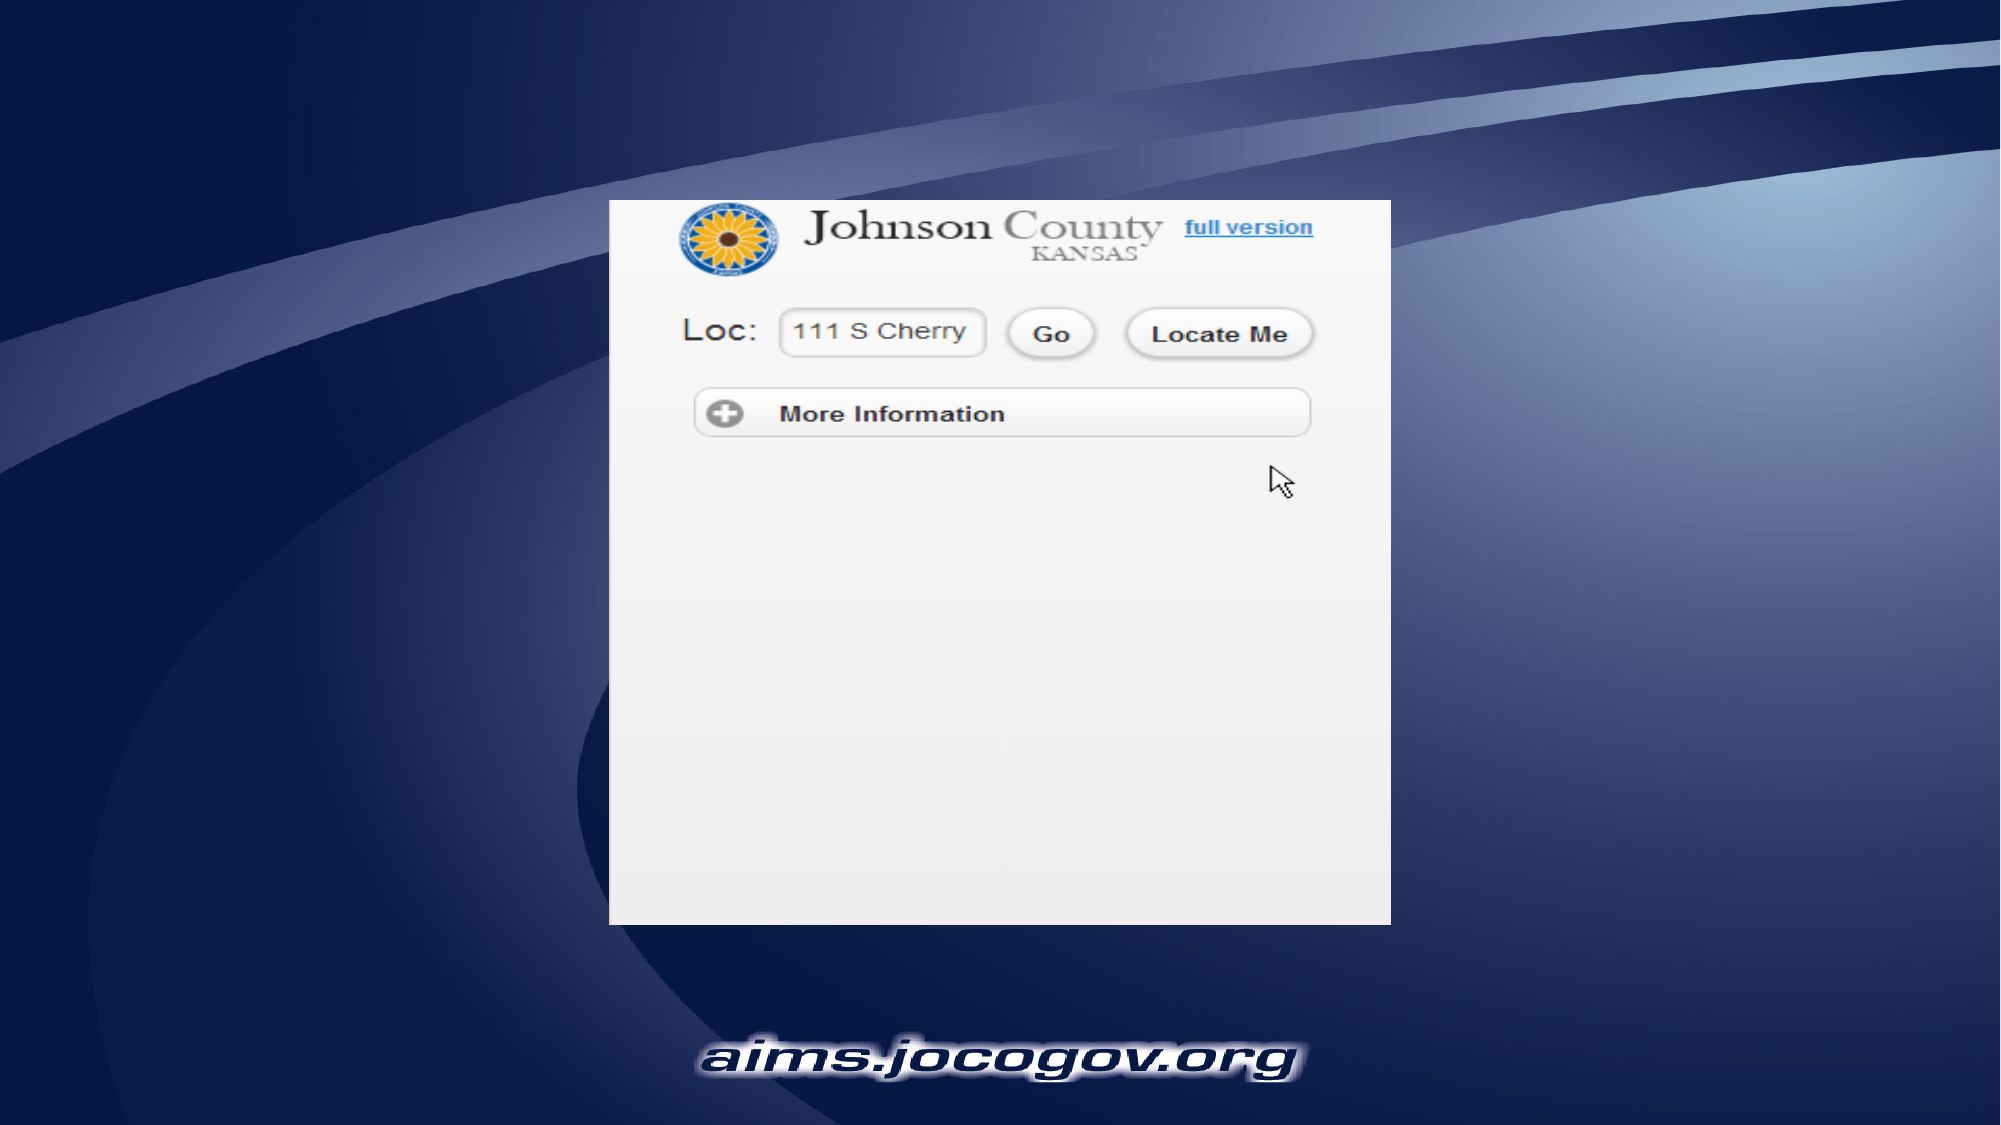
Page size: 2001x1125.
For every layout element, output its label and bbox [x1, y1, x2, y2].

text_box [608, 199, 1392, 926]
picture [0, 0, 2001, 1125]
